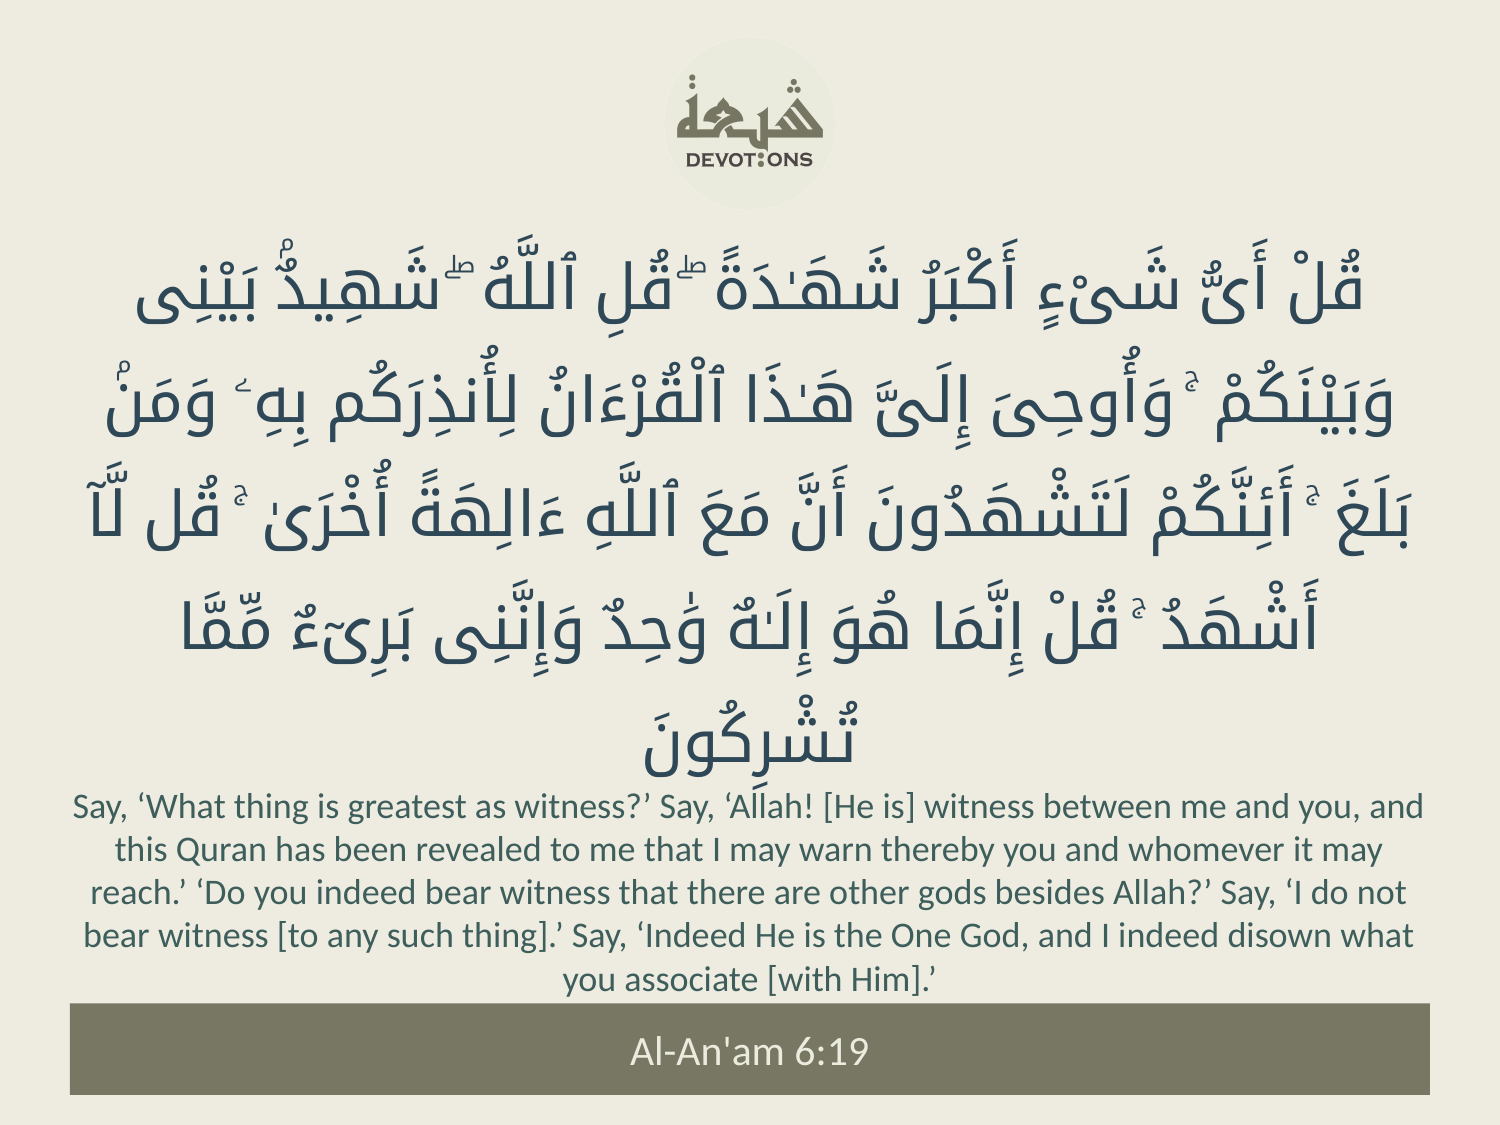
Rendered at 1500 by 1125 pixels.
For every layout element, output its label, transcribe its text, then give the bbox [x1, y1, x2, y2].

list Al-An'am 6:19 [69, 1003, 1430, 1095]
list قُلْ أَىُّ شَىْءٍ أَكْبَرُ شَهَـٰدَةً ۖ قُلِ ٱللَّهُ ۖ شَهِيدٌۢ بَيْنِى وَبَيْنَكُمْ ۚ وَأُوحِىَ إِلَىَّ هَـٰذَا ٱلْقُرْءَانُ لِأُنذِرَكُم بِهِۦ وَمَنۢ بَلَغَ ۚ أَئِنَّكُمْ لَتَشْهَدُونَ أَنَّ مَعَ ٱللَّهِ ءَالِهَةً أُخْرَىٰ ۚ قُل لَّآ أَشْهَدُ ۚ قُلْ إِنَّمَا هُوَ إِلَـٰهٌ وَٰحِدٌ وَإِنَّنِى بَرِىٓءٌ مِّمَّا تُشْرِكُونَ Say, ‘What thing is greatest as witness?’ Say, ‘Allah! [He is] witness between me and you, and this Quran has been revealed to me that I may warn thereby you and whomever it may reach.’ ‘Do you indeed bear witness that there are other gods besides Allah?’ Say, ‘I do not bear witness [to any such thing].’ Say, ‘Indeed He is the One God, and I indeed disown what you associate [with Him].’ [69, 203, 1430, 1003]
picture [656, 29, 844, 203]
